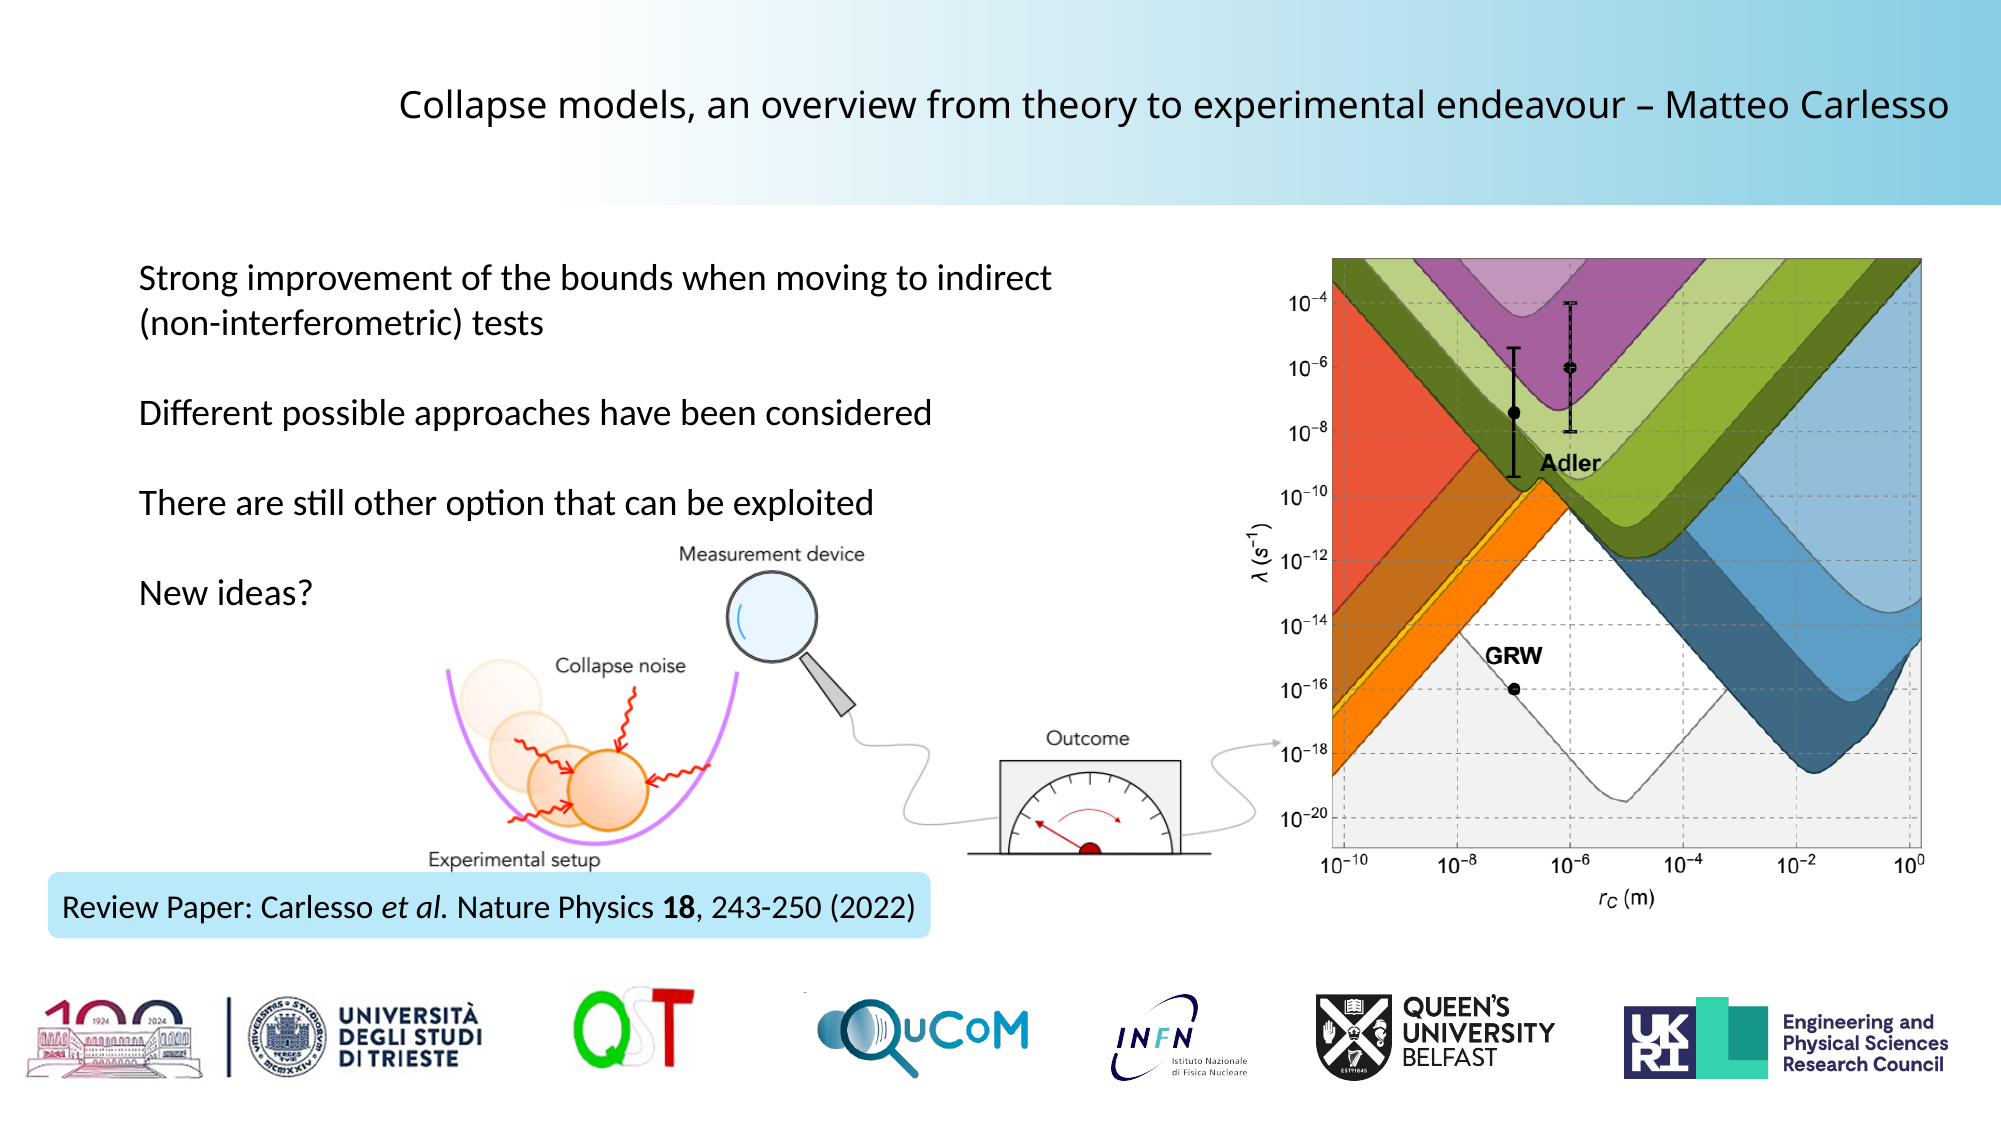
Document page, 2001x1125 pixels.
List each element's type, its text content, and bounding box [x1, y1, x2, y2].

picture [1316, 994, 1555, 1081]
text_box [0, 0, 2000, 205]
picture [1624, 997, 1948, 1079]
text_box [0, 872, 1050, 939]
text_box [421, 539, 1243, 874]
picture [1243, 258, 1925, 912]
text_box Strong improvement of the bounds when moving to indirect (non-interferometric) tests Different possible approaches have been considered There are still other option that can be exploited New ideas? [124, 245, 1111, 621]
picture [552, 958, 735, 1117]
picture [1111, 994, 1247, 1081]
picture [25, 994, 483, 1081]
picture [804, 992, 1042, 1083]
